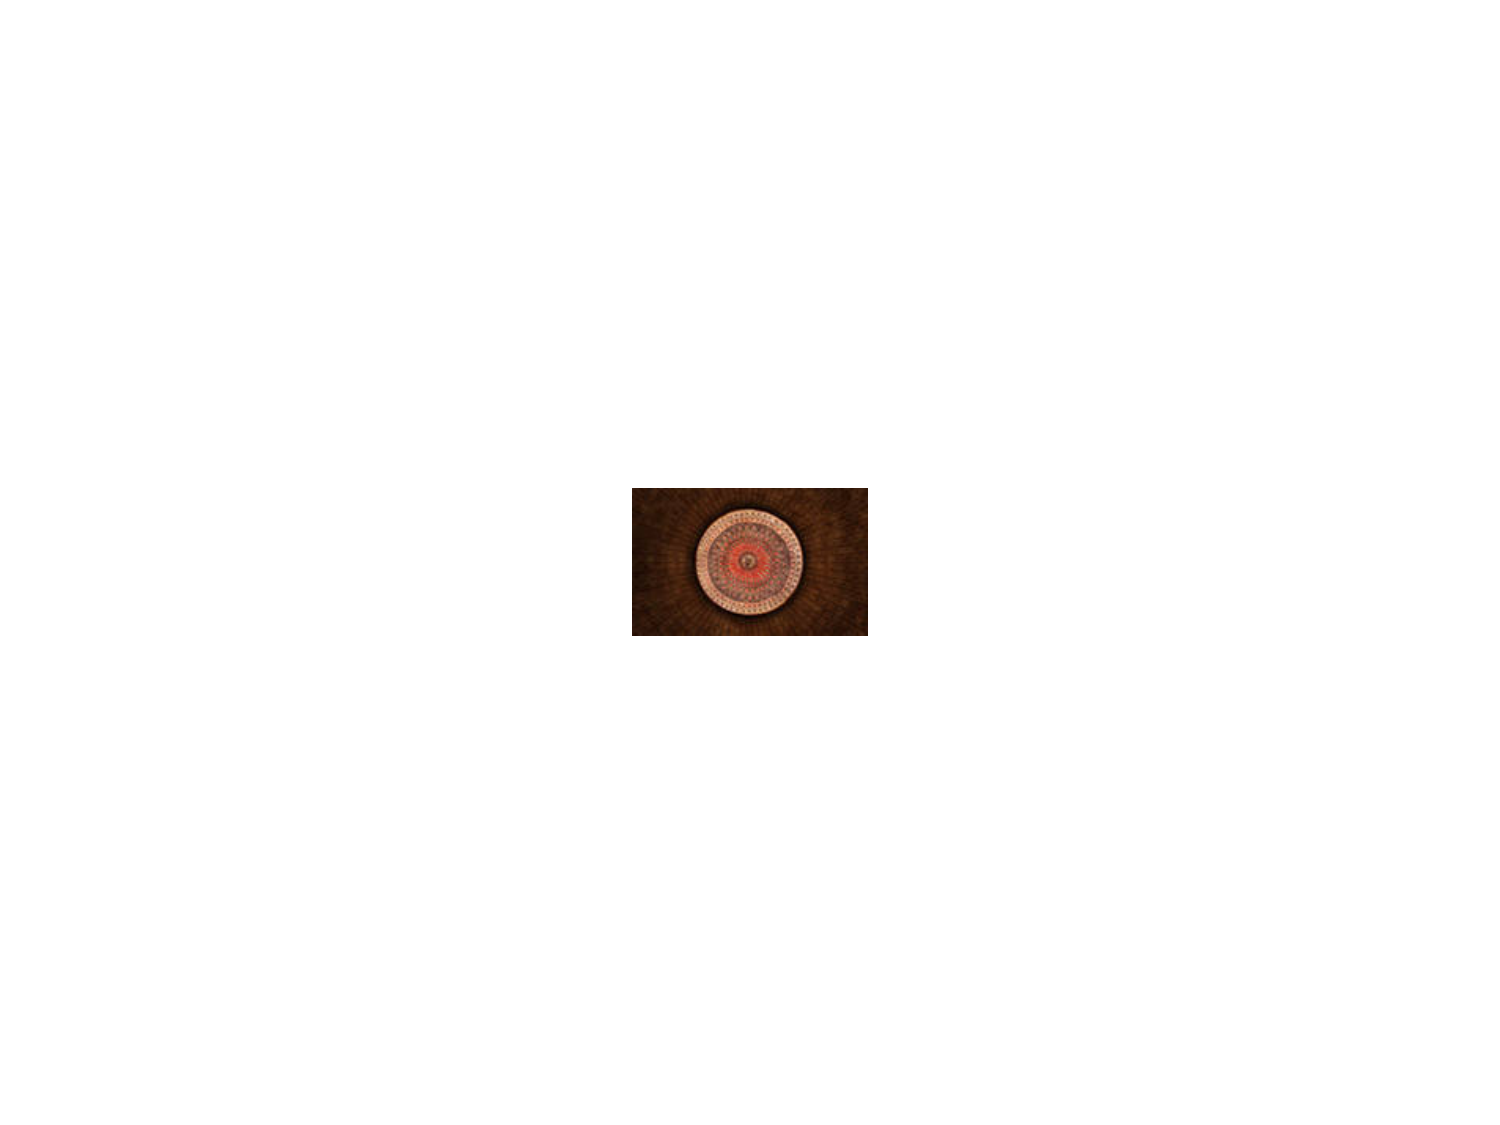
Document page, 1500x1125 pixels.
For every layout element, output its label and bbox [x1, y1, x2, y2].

picture [632, 488, 868, 637]
